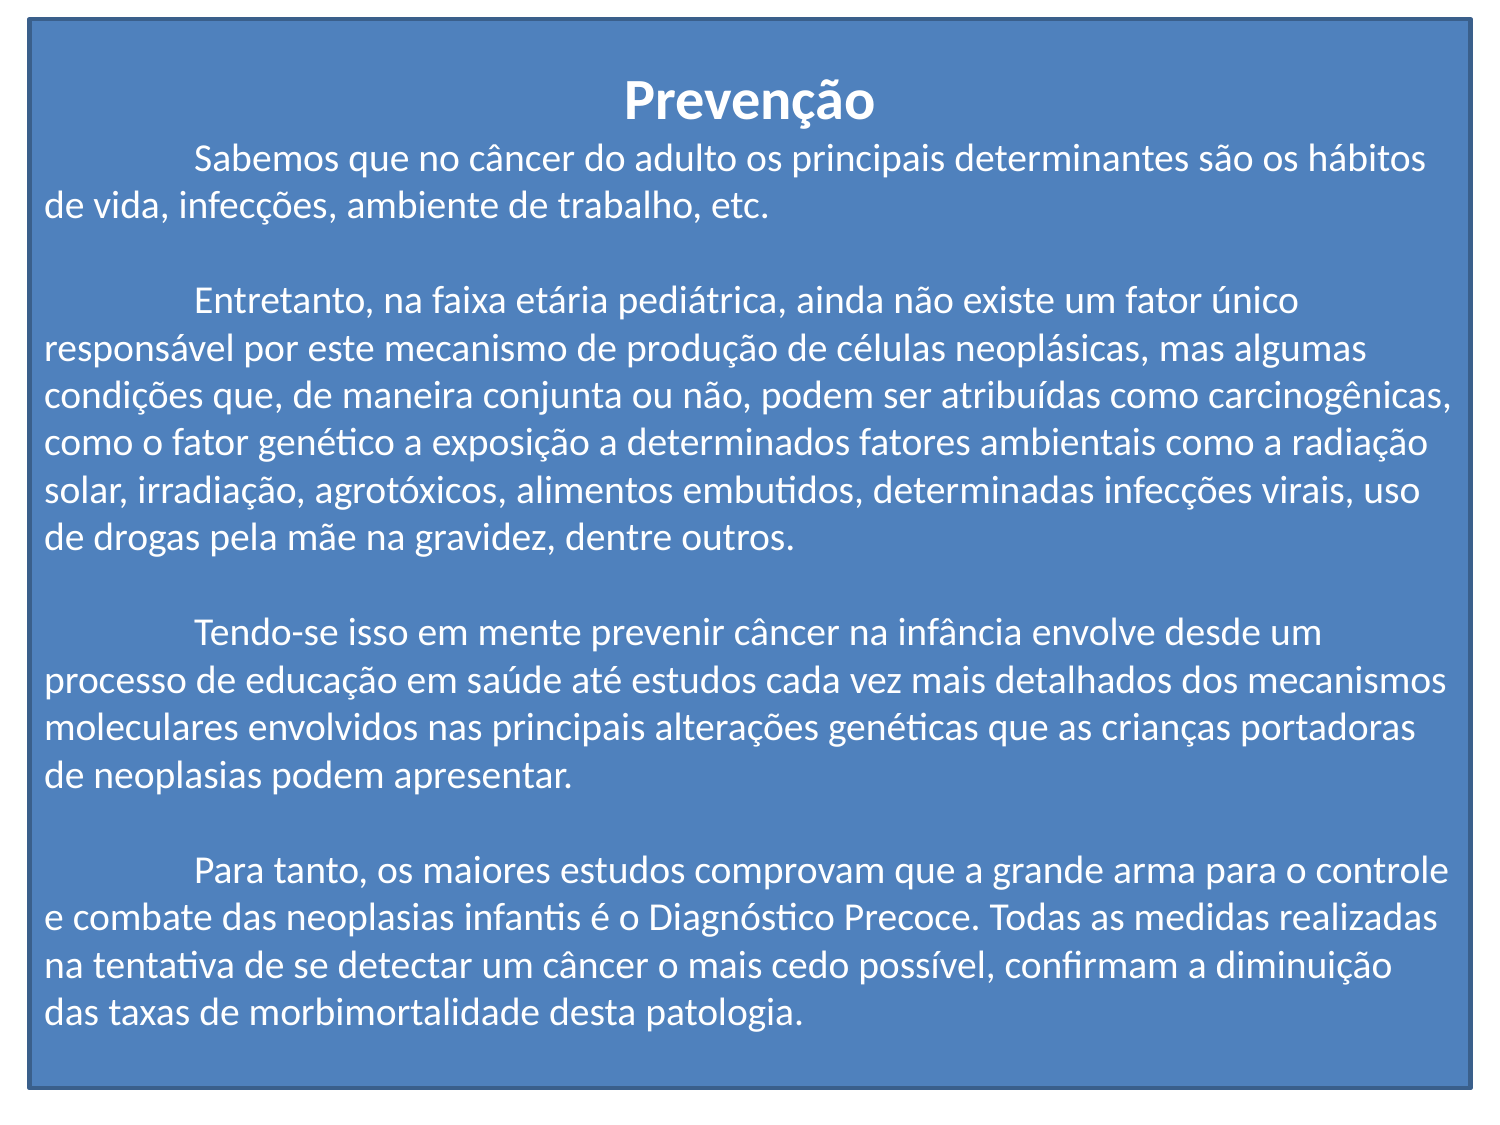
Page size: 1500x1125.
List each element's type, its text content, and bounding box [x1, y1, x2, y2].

text_box Prevenção Sabemos que no câncer do adulto os principais determinantes são os hábitos de vida, infecções, ambiente de trabalho, etc. Entretanto, na faixa etária pediátrica, ainda não existe um fator único responsável por este mecanismo de produção de células neoplásicas, mas algumas condições que, de maneira conjunta ou não, podem ser atribuídas como carcinogênicas, como o fator genético a exposição a determinados fatores ambientais como a radiação solar, irradiação, agrotóxicos, alimentos embutidos, determinadas infecções virais, uso de drogas pela mãe na gravidez, dentre outros. Tendo-se isso em mente prevenir câncer na infância envolve desde um processo de educação em saúde até estudos cada vez mais detalhados dos mecanismos moleculares envolvidos nas principais alterações genéticas que as crianças portadoras de neoplasias podem apresentar. Para tanto, os maiores estudos comprovam que a grande arma para o controle e combate das neoplasias infantis é o Diagnóstico Precoce. Todas as medidas realizadas na tentativa de se detectar um câncer o mais cedo possível, confirmam a diminuição das taxas de morbimortalidade desta patologia. [27, 17, 1473, 1090]
